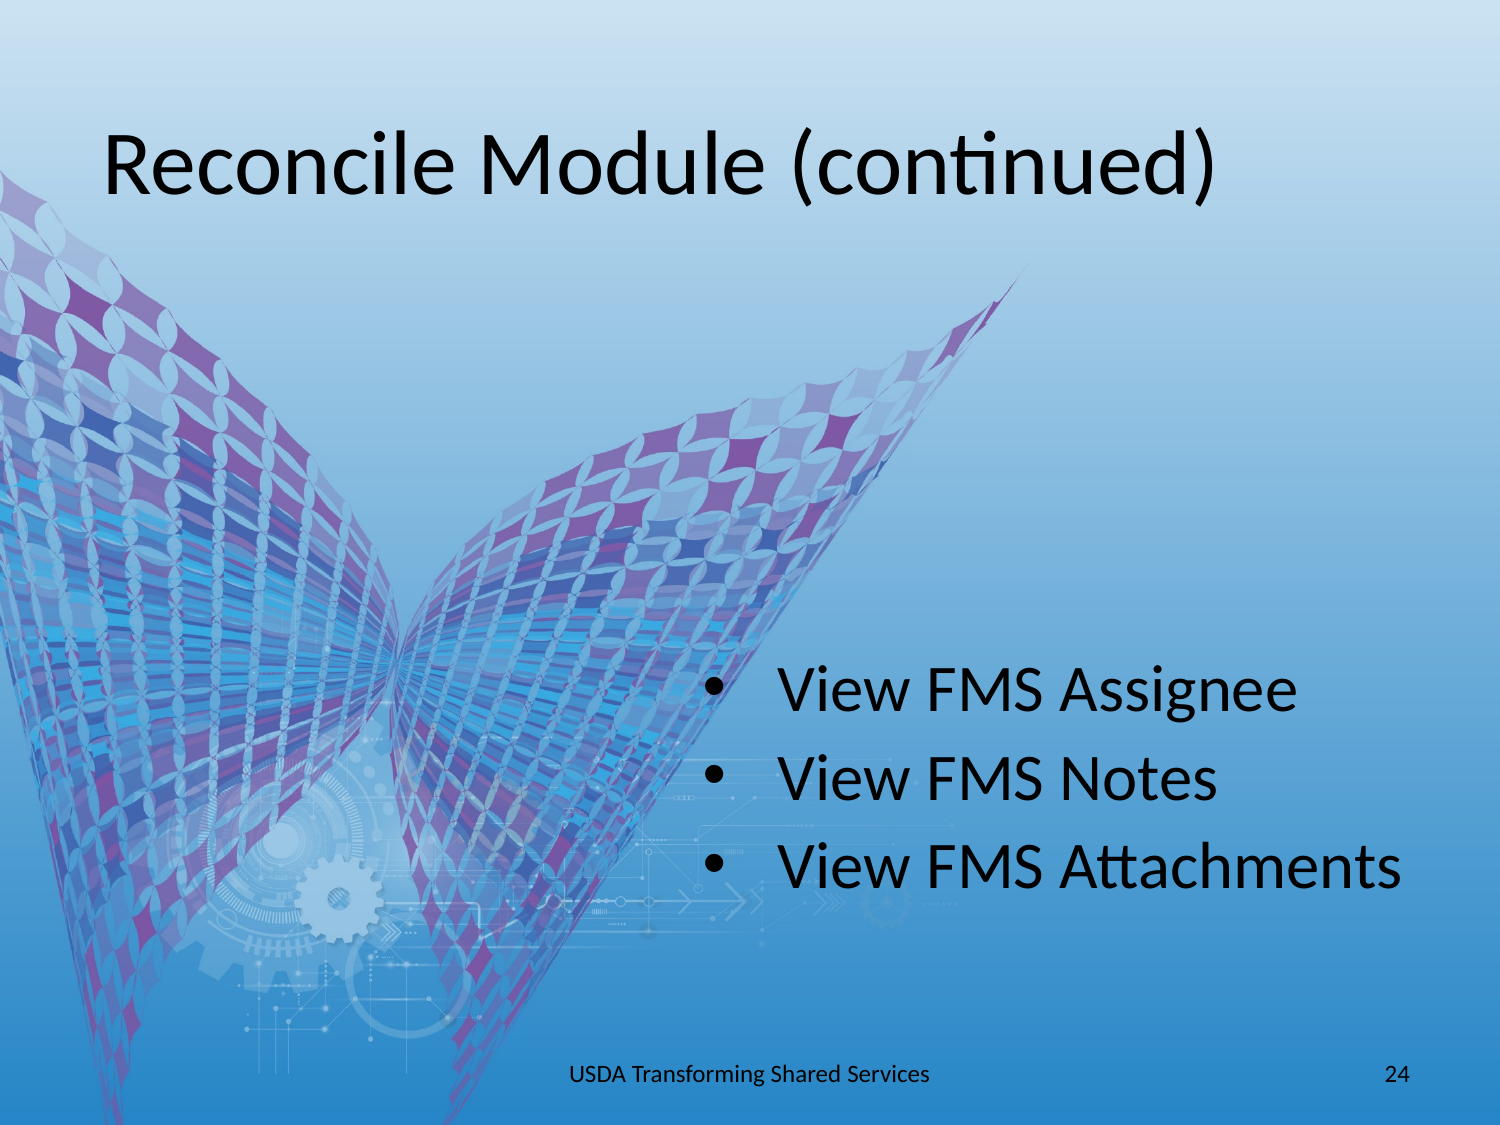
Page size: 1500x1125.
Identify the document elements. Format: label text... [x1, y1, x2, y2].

text_box View FMS Assignee View FMS Notes View FMS Attachments [687, 637, 1475, 963]
title Reconcile Module (continued) [87, 37, 1363, 279]
footer USDA Transforming Shared Services [512, 1042, 988, 1103]
picture [0, 0, 1500, 1125]
slide_number 24 [1074, 1042, 1425, 1103]
